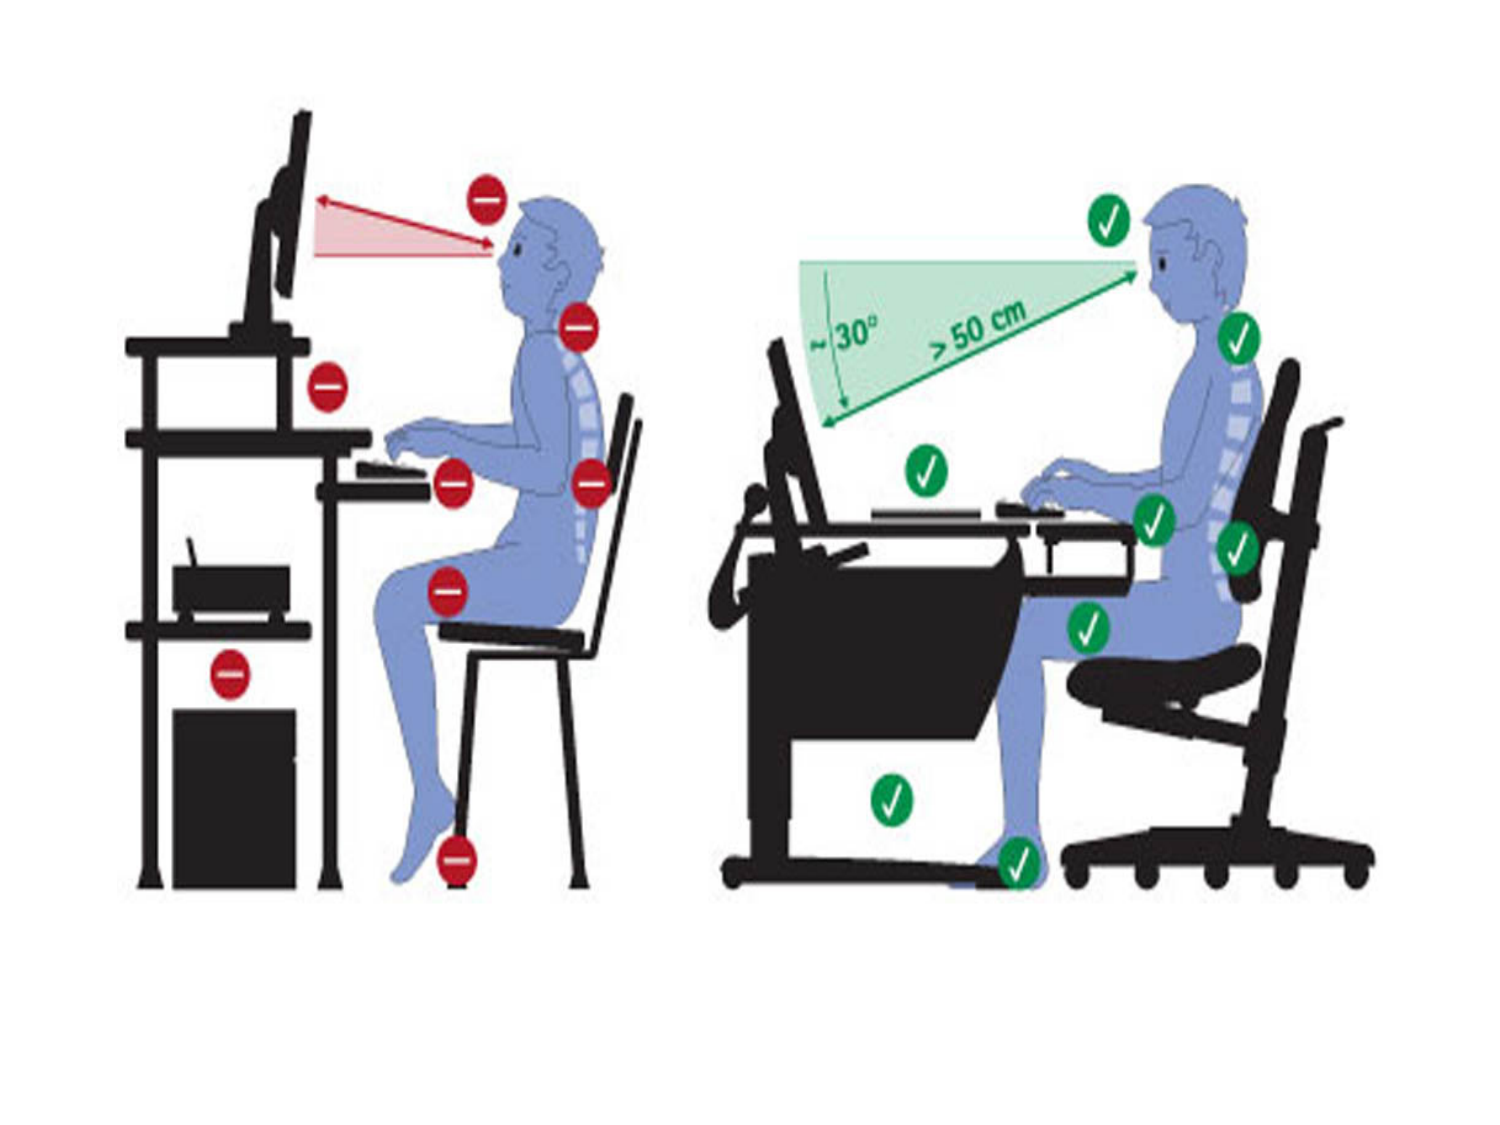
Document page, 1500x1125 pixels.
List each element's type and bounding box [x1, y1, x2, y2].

picture [116, 70, 1383, 938]
